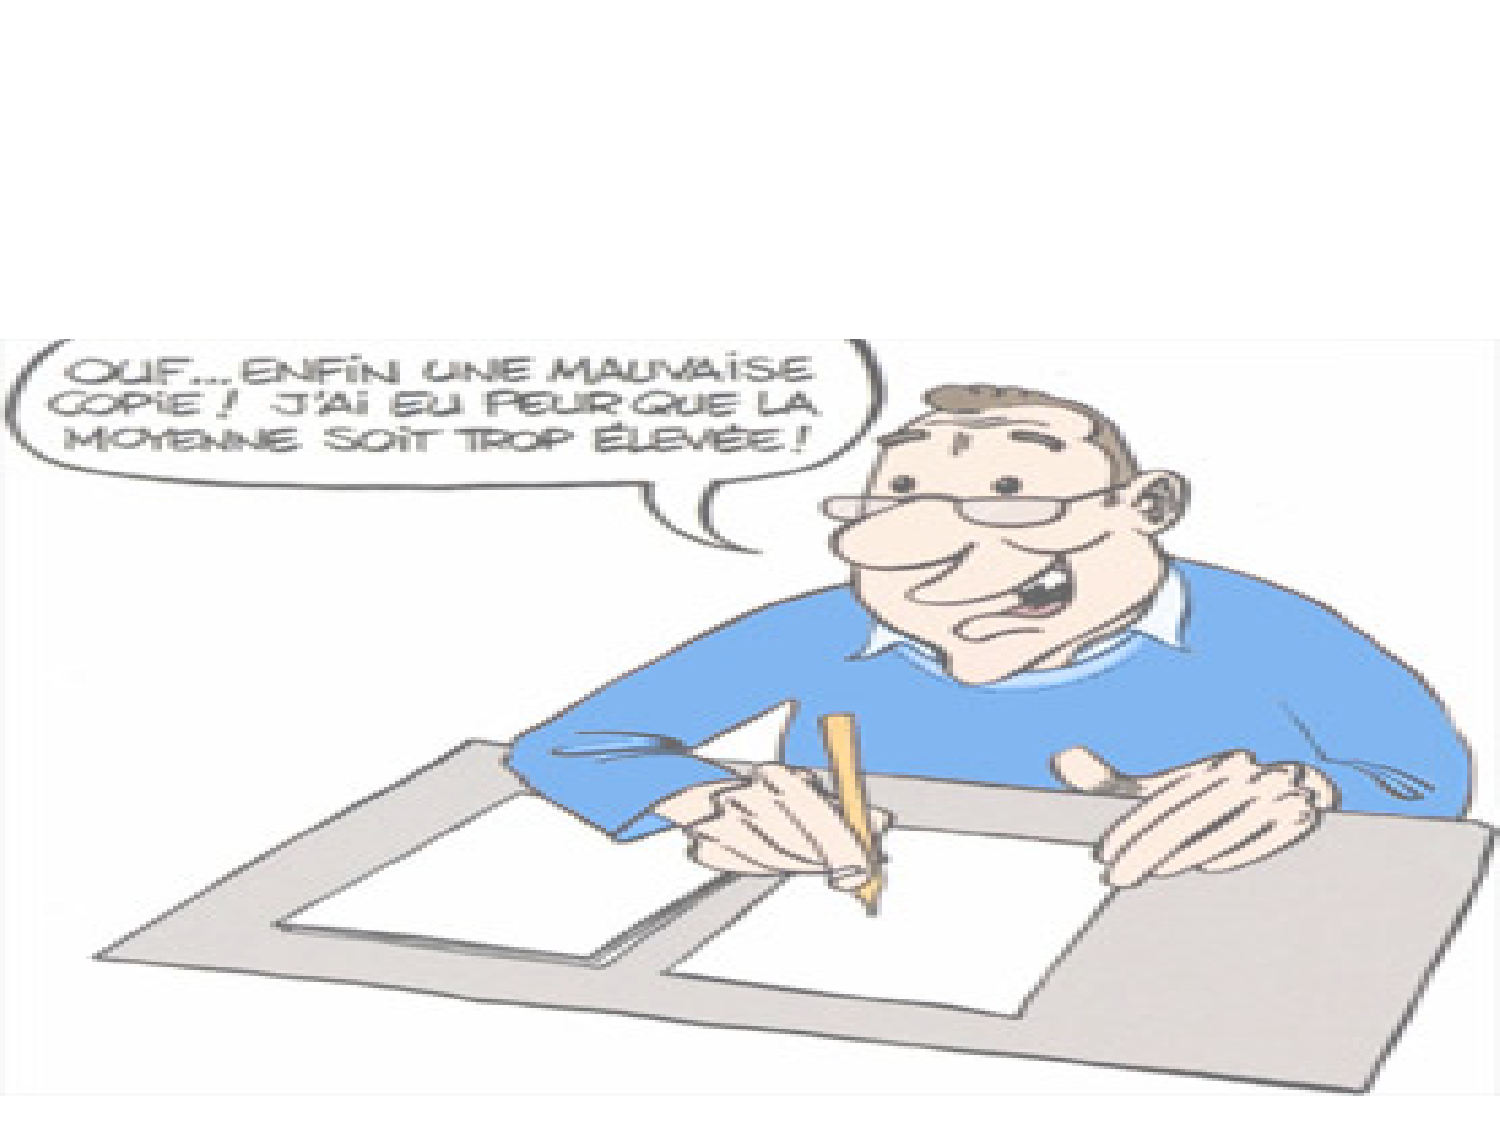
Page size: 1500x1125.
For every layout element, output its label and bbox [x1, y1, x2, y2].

list [0, 339, 1500, 1096]
